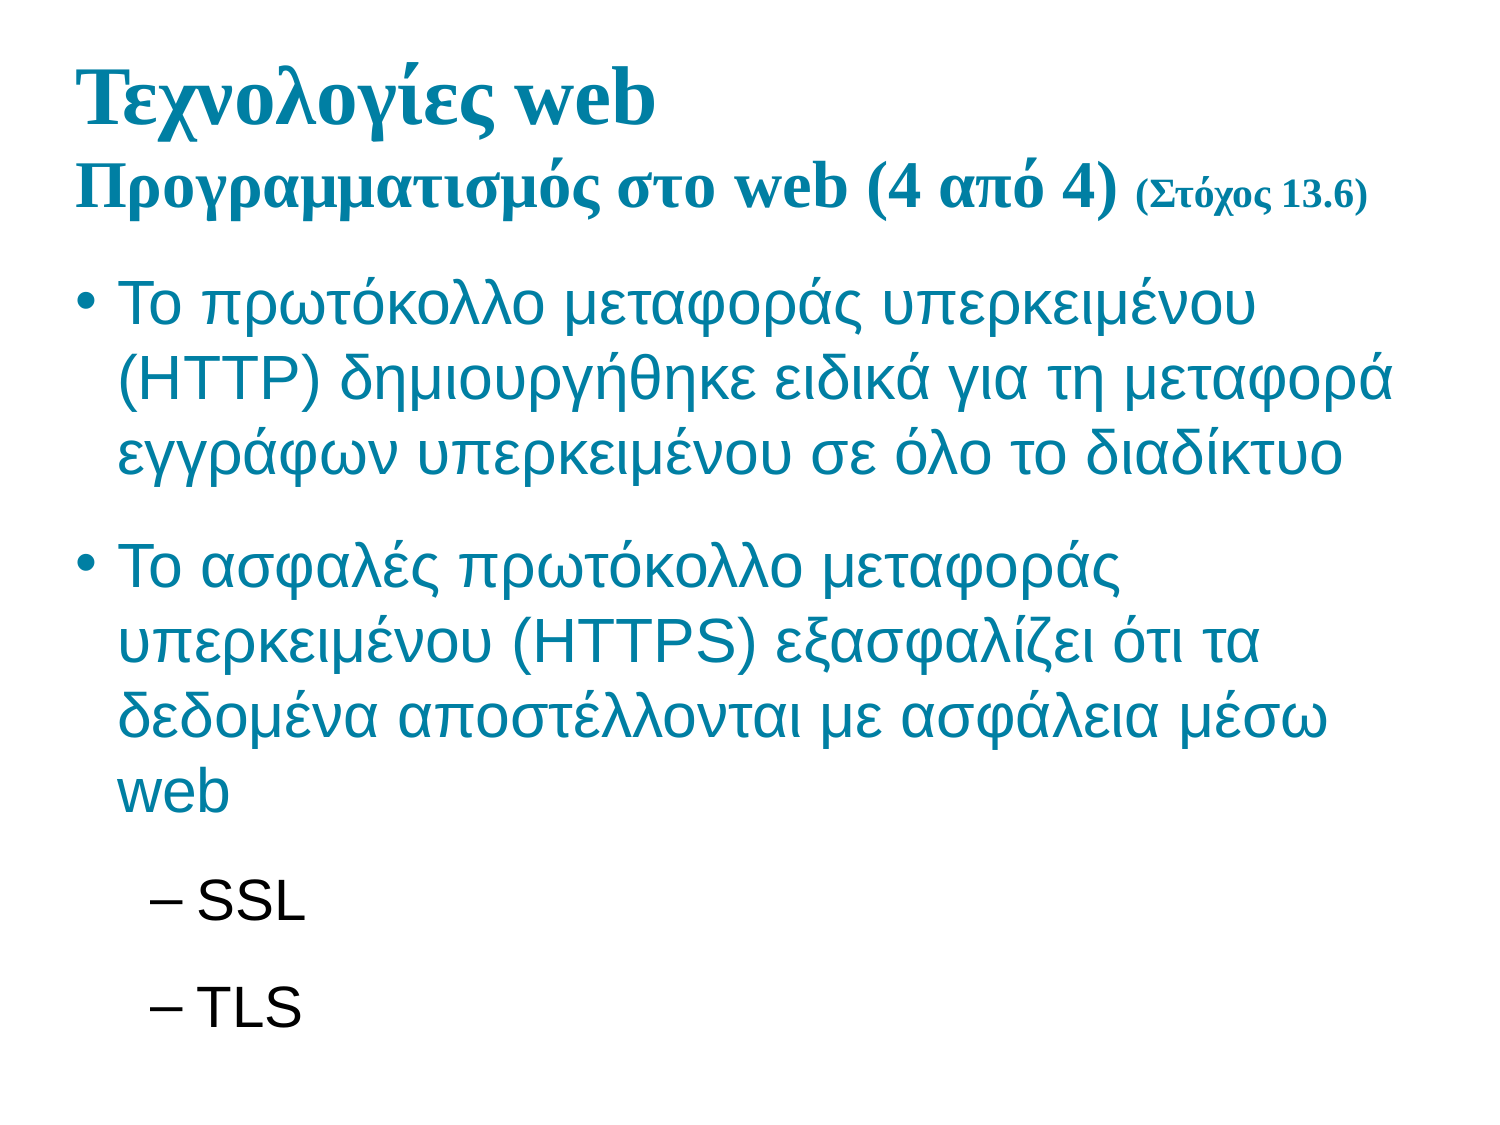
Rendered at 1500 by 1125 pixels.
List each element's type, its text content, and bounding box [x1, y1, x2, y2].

list Το πρωτόκολλο μεταφοράς υπερκειμένου (HTTP) δημιουργήθηκε ειδικά για τη μεταφορά εγγράφων υπερκειμένου σε όλο το διαδίκτυο Το ασφαλές πρωτόκολλο μεταφοράς υπερκειμένου (HTTPS) εξασφαλίζει ότι τα δεδομένα αποστέλλονται με ασφάλεια μέσω web SSL TLS [75, 263, 1425, 1050]
title Τεχνολογίες web Προγραμματισμός στο web (4 από 4) (Στόχος 13.6) [75, 0, 1500, 263]
